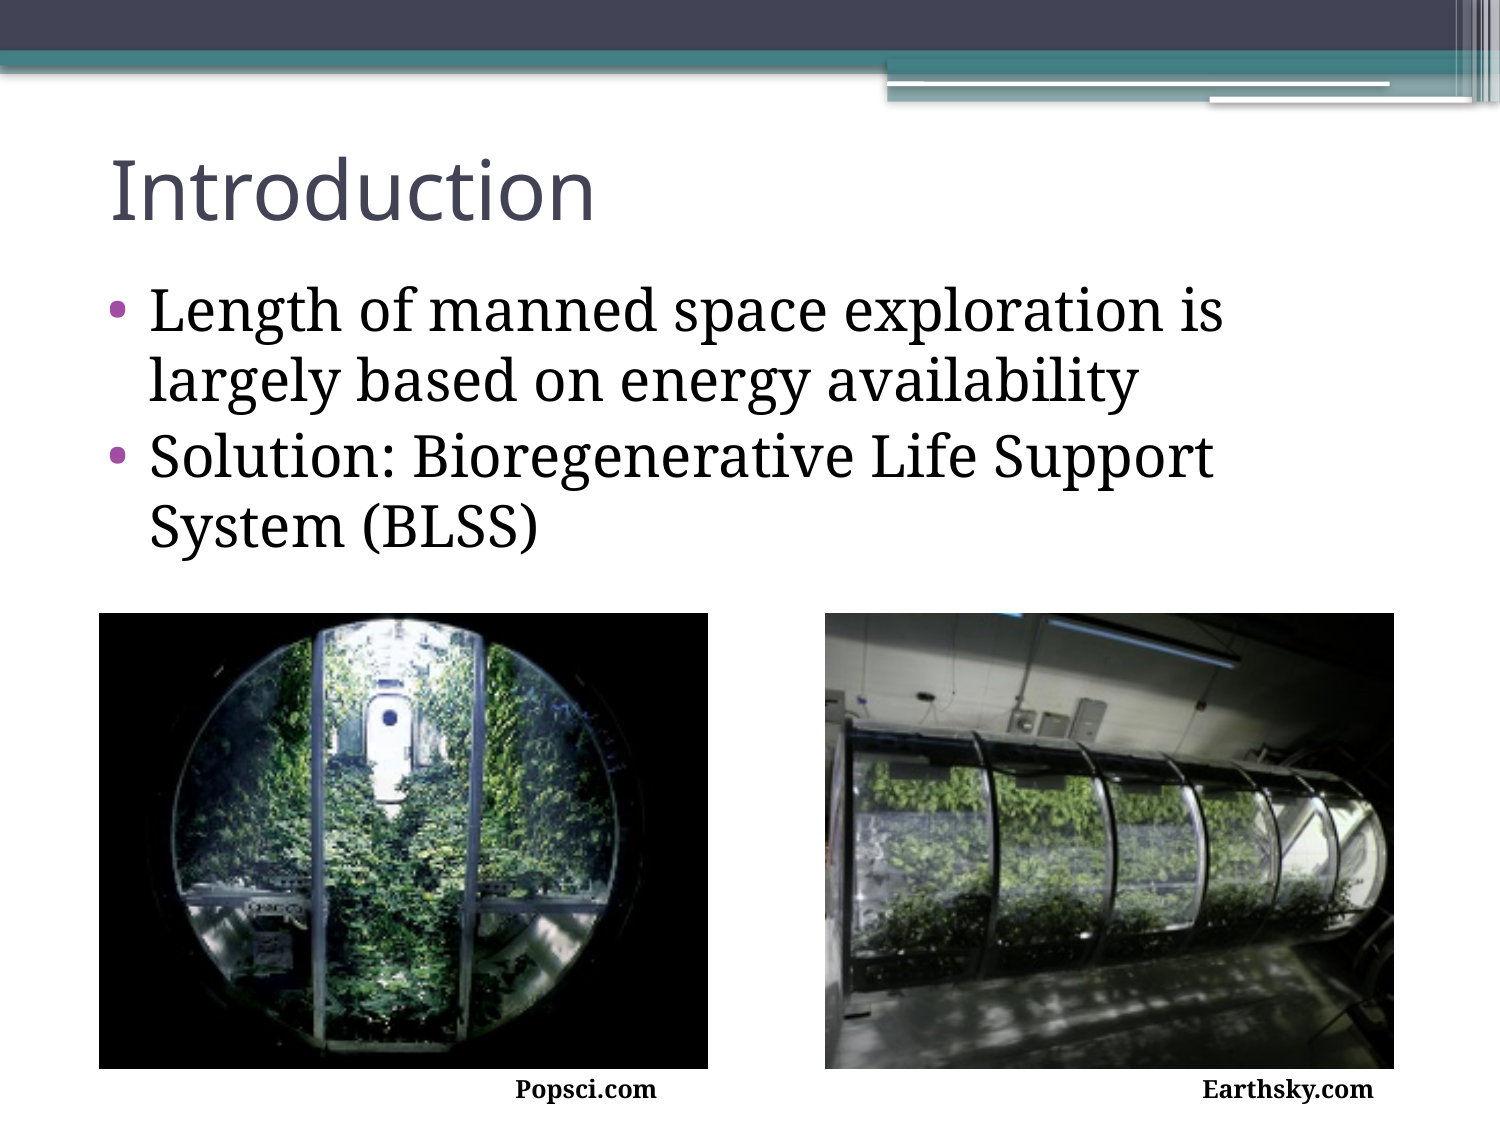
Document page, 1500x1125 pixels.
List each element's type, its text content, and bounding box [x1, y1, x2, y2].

text_box Popsci.com [500, 1080, 673, 1112]
picture [99, 613, 708, 1069]
text_box Earthsky.com [1187, 1080, 1390, 1112]
title Introduction [95, 99, 1446, 275]
picture [824, 613, 1394, 1069]
list Length of manned space exploration is largely based on energy availability Solution: Bioregenerative Life Support System (BLSS) [75, 265, 1425, 975]
